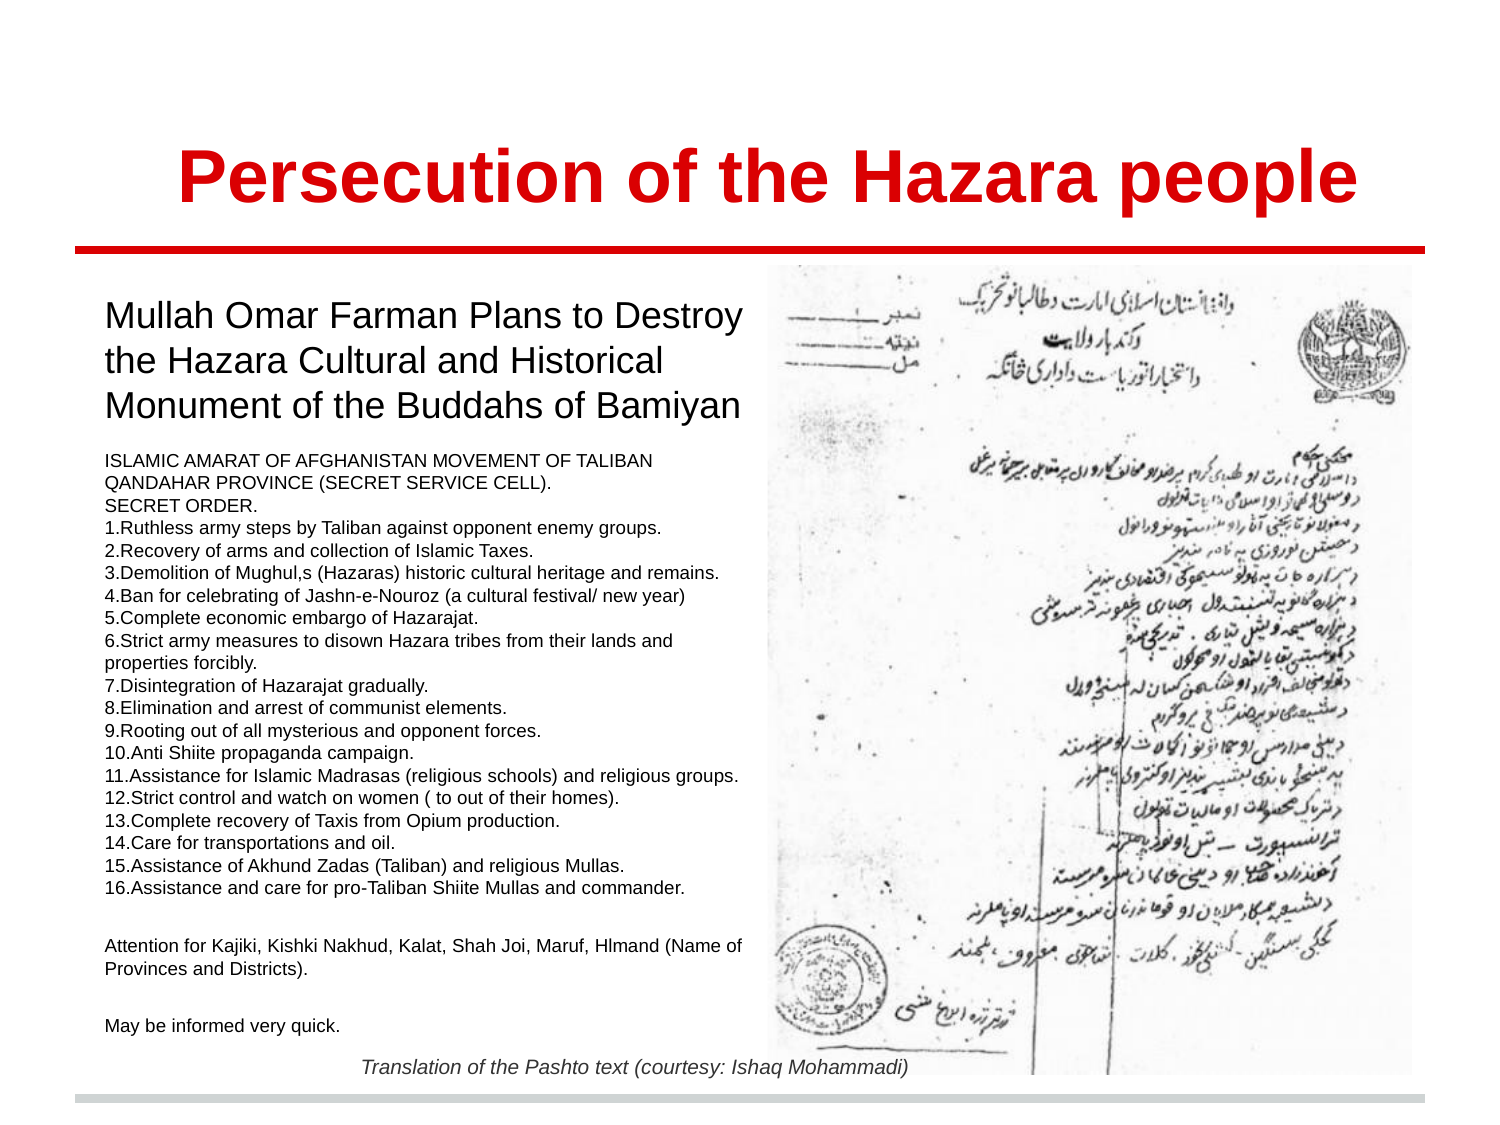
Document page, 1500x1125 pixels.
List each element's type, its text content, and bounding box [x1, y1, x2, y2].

text_box Translation of the Pashto text (courtesy: Ishaq Mohammadi) [345, 1038, 1076, 1075]
text_box [767, 265, 1412, 1075]
text_box Mullah Omar Farman Plans to Destroy the Hazara Cultural and Historical Monument of the Buddahs of Bamiyan ISLAMIC AMARAT OF AFGHANISTAN MOVEMENT OF TALIBAN QANDAHAR PROVINCE (SECRET SERVICE CELL). SECRET ORDER. 1.Ruthless army steps by Taliban against opponent enemy groups. 2.Recovery of arms and collection of Islamic Taxes. 3.Demolition of Mughul,s (Hazaras) historic cultural heritage and remains. 4.Ban for celebrating of Jashn-e-Nouroz (a cultural festival/ new year) 5.Complete economic embargo of Hazarajat. 6.Strict army measures to disown Hazara tribes from their lands and properties forcibly. 7.Disintegration of Hazarajat gradually. 8.Elimination and arrest of communist elements. 9.Rooting out of all mysterious and opponent forces. 10.Anti Shiite propaganda campaign. 11.Assistance for Islamic Madrasas (religious schools) and religious groups. 12.Strict control and watch on women ( to out of their homes). 13.Complete recovery of Taxis from Opium production. 14.Care for transportations and oil. 15.Assistance of Akhund Zadas (Taliban) and religious Mullas. 16.Assistance and care for pro-Taliban Shiite Mullas and commander. Attention for Kajiki, Kishki Nakhud, Kalat, Shah Joi, Maruf, Hlmand (Name of Provinces and Districts). May be informed very quick. [89, 276, 761, 1053]
title Persecution of the Hazara people [75, 45, 1425, 233]
